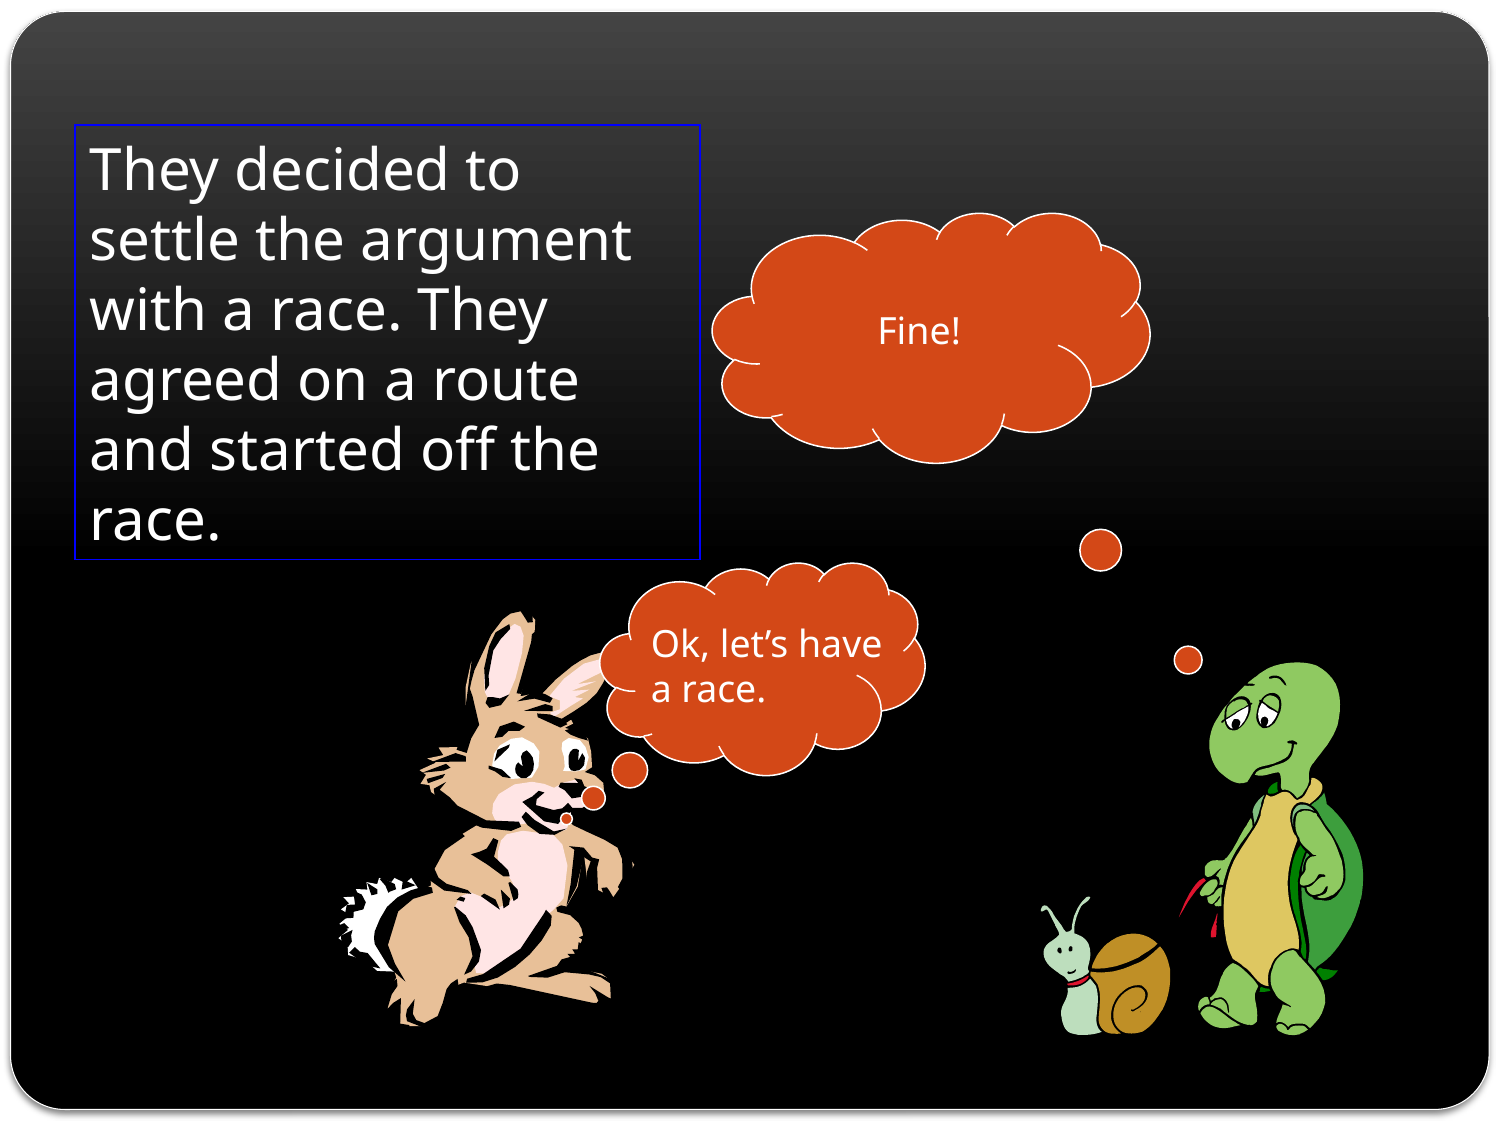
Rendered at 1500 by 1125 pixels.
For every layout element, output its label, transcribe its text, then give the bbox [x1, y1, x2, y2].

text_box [337, 212, 1376, 1038]
text_box They decided to settle the argument with a race. They agreed on a route and started off the race. [75, 124, 700, 560]
